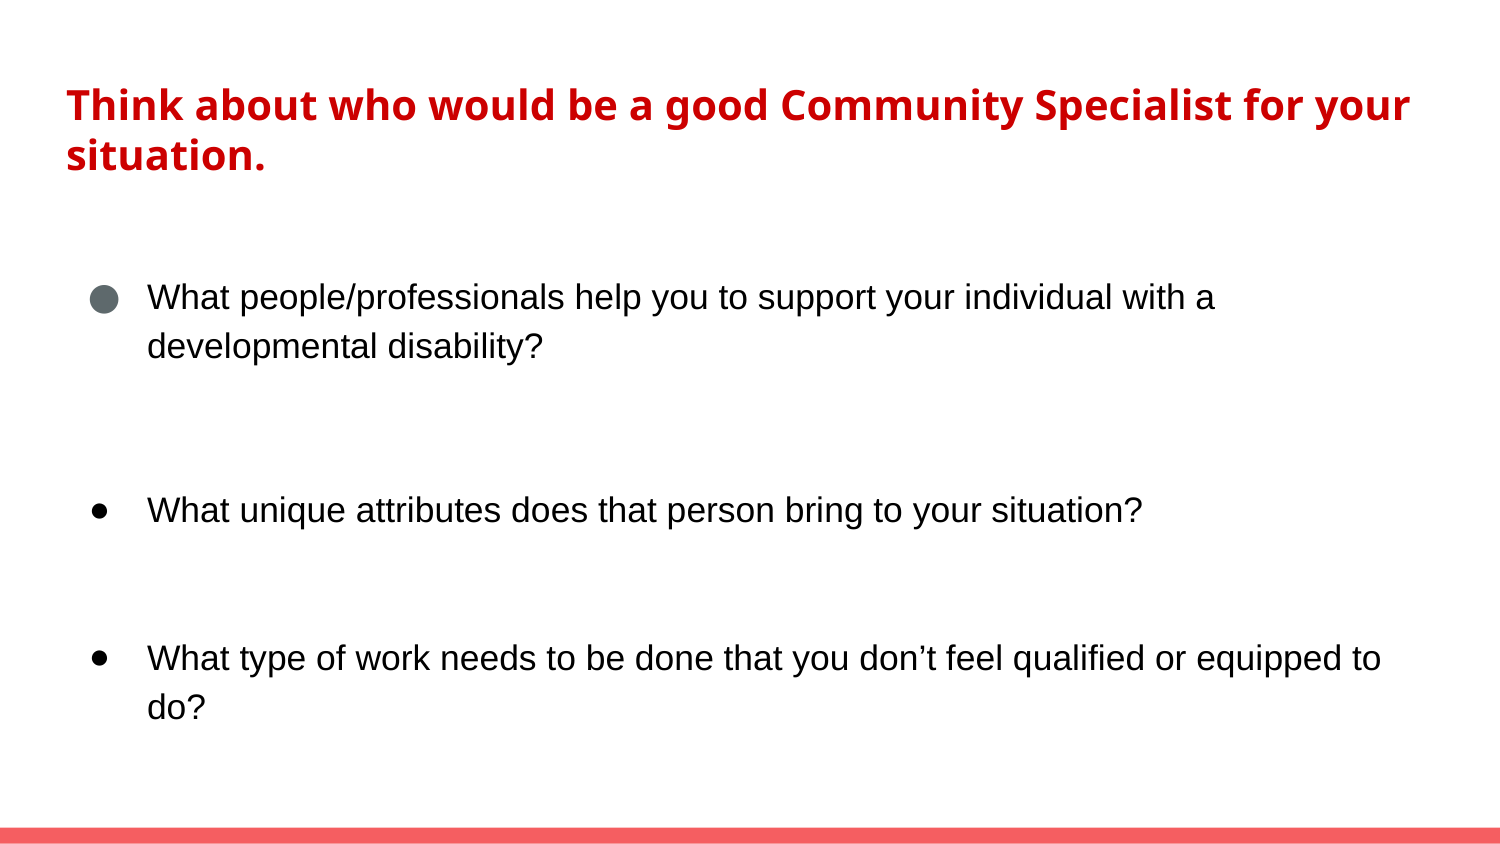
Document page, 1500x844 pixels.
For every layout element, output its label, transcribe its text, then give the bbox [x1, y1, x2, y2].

list What people/professionals help you to support your individual with a developmental disability? What unique attributes does that person bring to your situation? What type of work needs to be done that you don’t feel qualified or equipped to do? [51, 252, 1449, 750]
title Think about who would be a good Community Specialist for your situation. [51, 64, 1449, 189]
